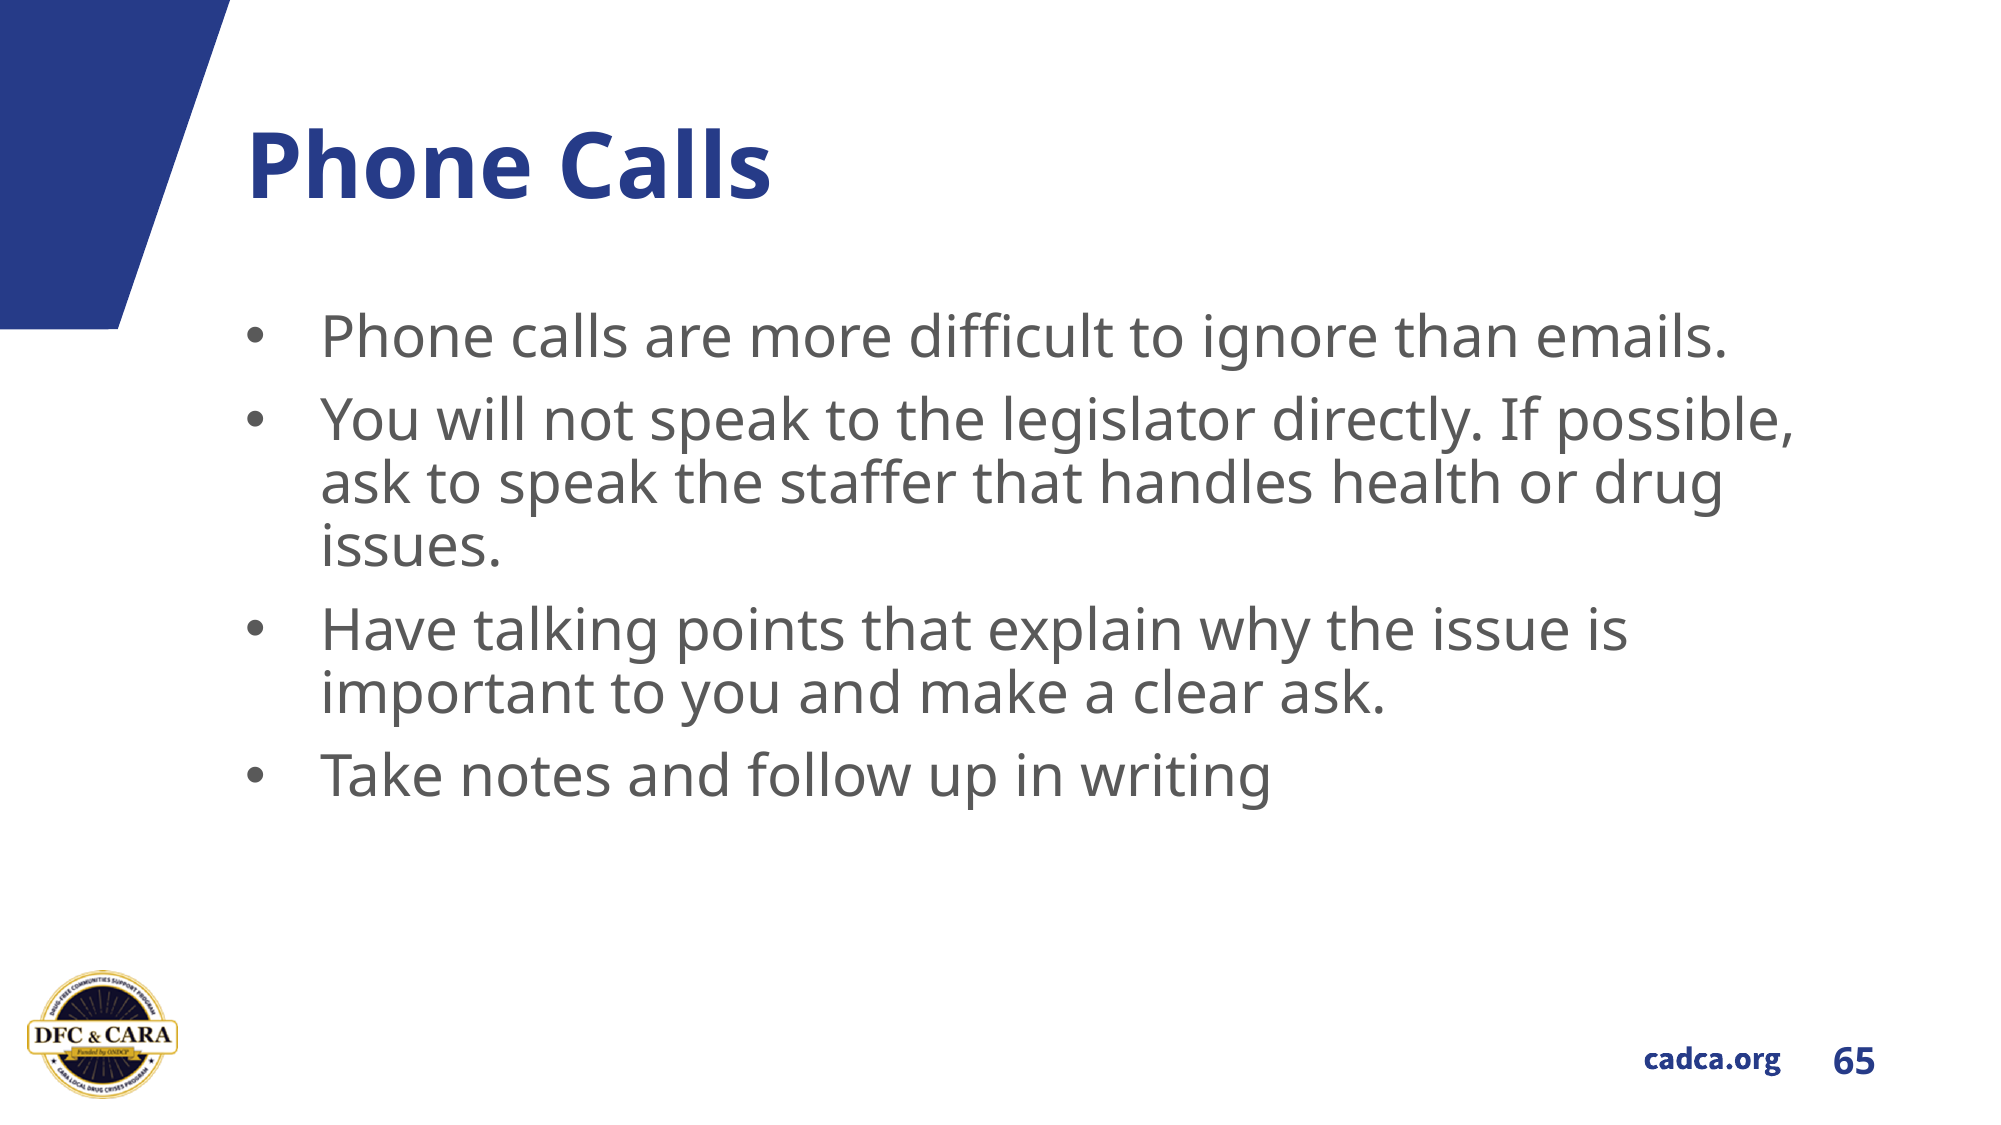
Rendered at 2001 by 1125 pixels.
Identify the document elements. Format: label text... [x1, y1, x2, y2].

list Phone calls are more difficult to ignore than emails. You will not speak to the legislator directly. If possible, ask to speak the staffer that handles health or drug issues. Have talking points that explain why the issue is important to you and make a clear ask. Take notes and follow up in writing [230, 299, 1863, 1014]
picture [27, 970, 178, 1099]
title Phone Calls [230, 59, 1863, 278]
